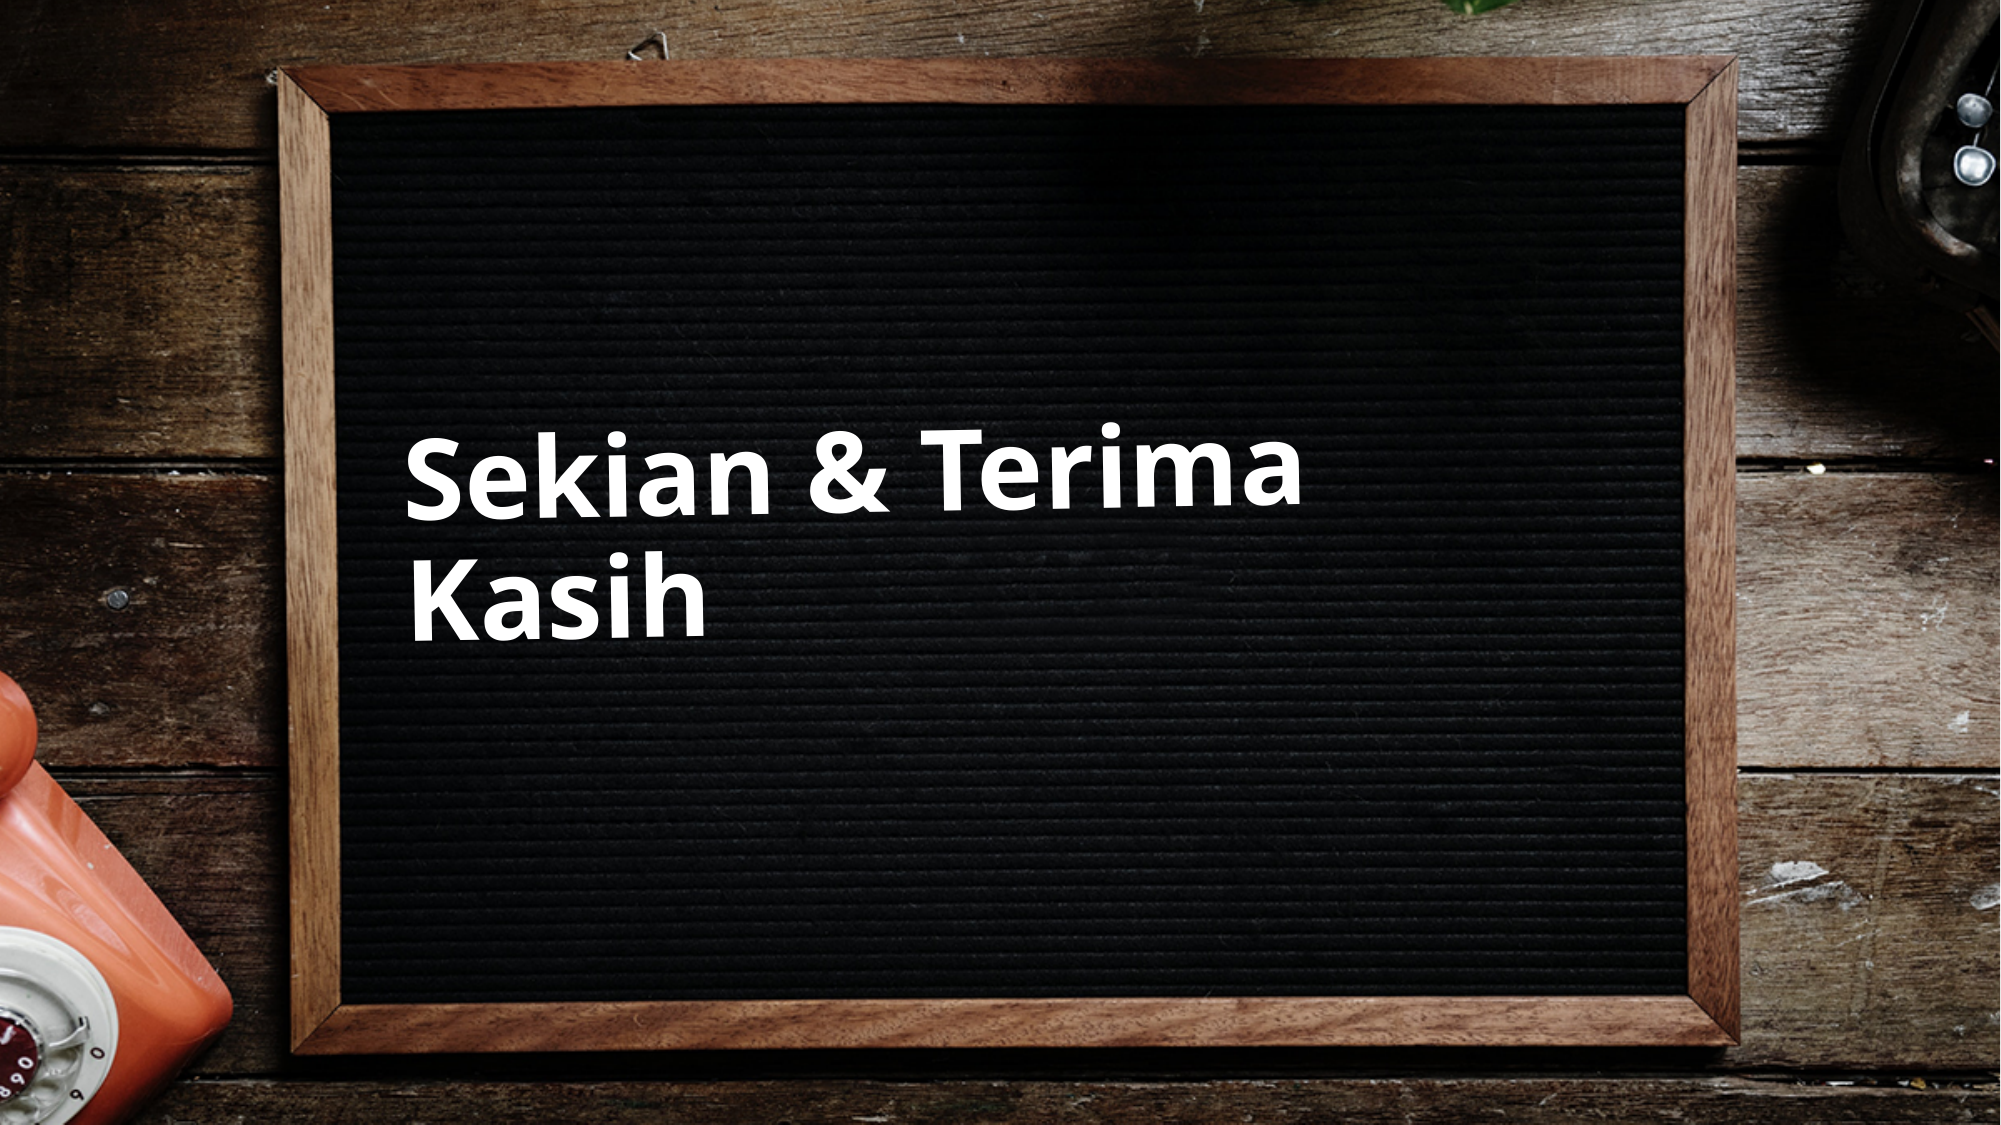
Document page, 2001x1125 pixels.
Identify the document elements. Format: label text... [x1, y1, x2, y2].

title Sekian & Terima Kasih [382, 186, 1497, 674]
picture [0, 0, 2001, 1125]
